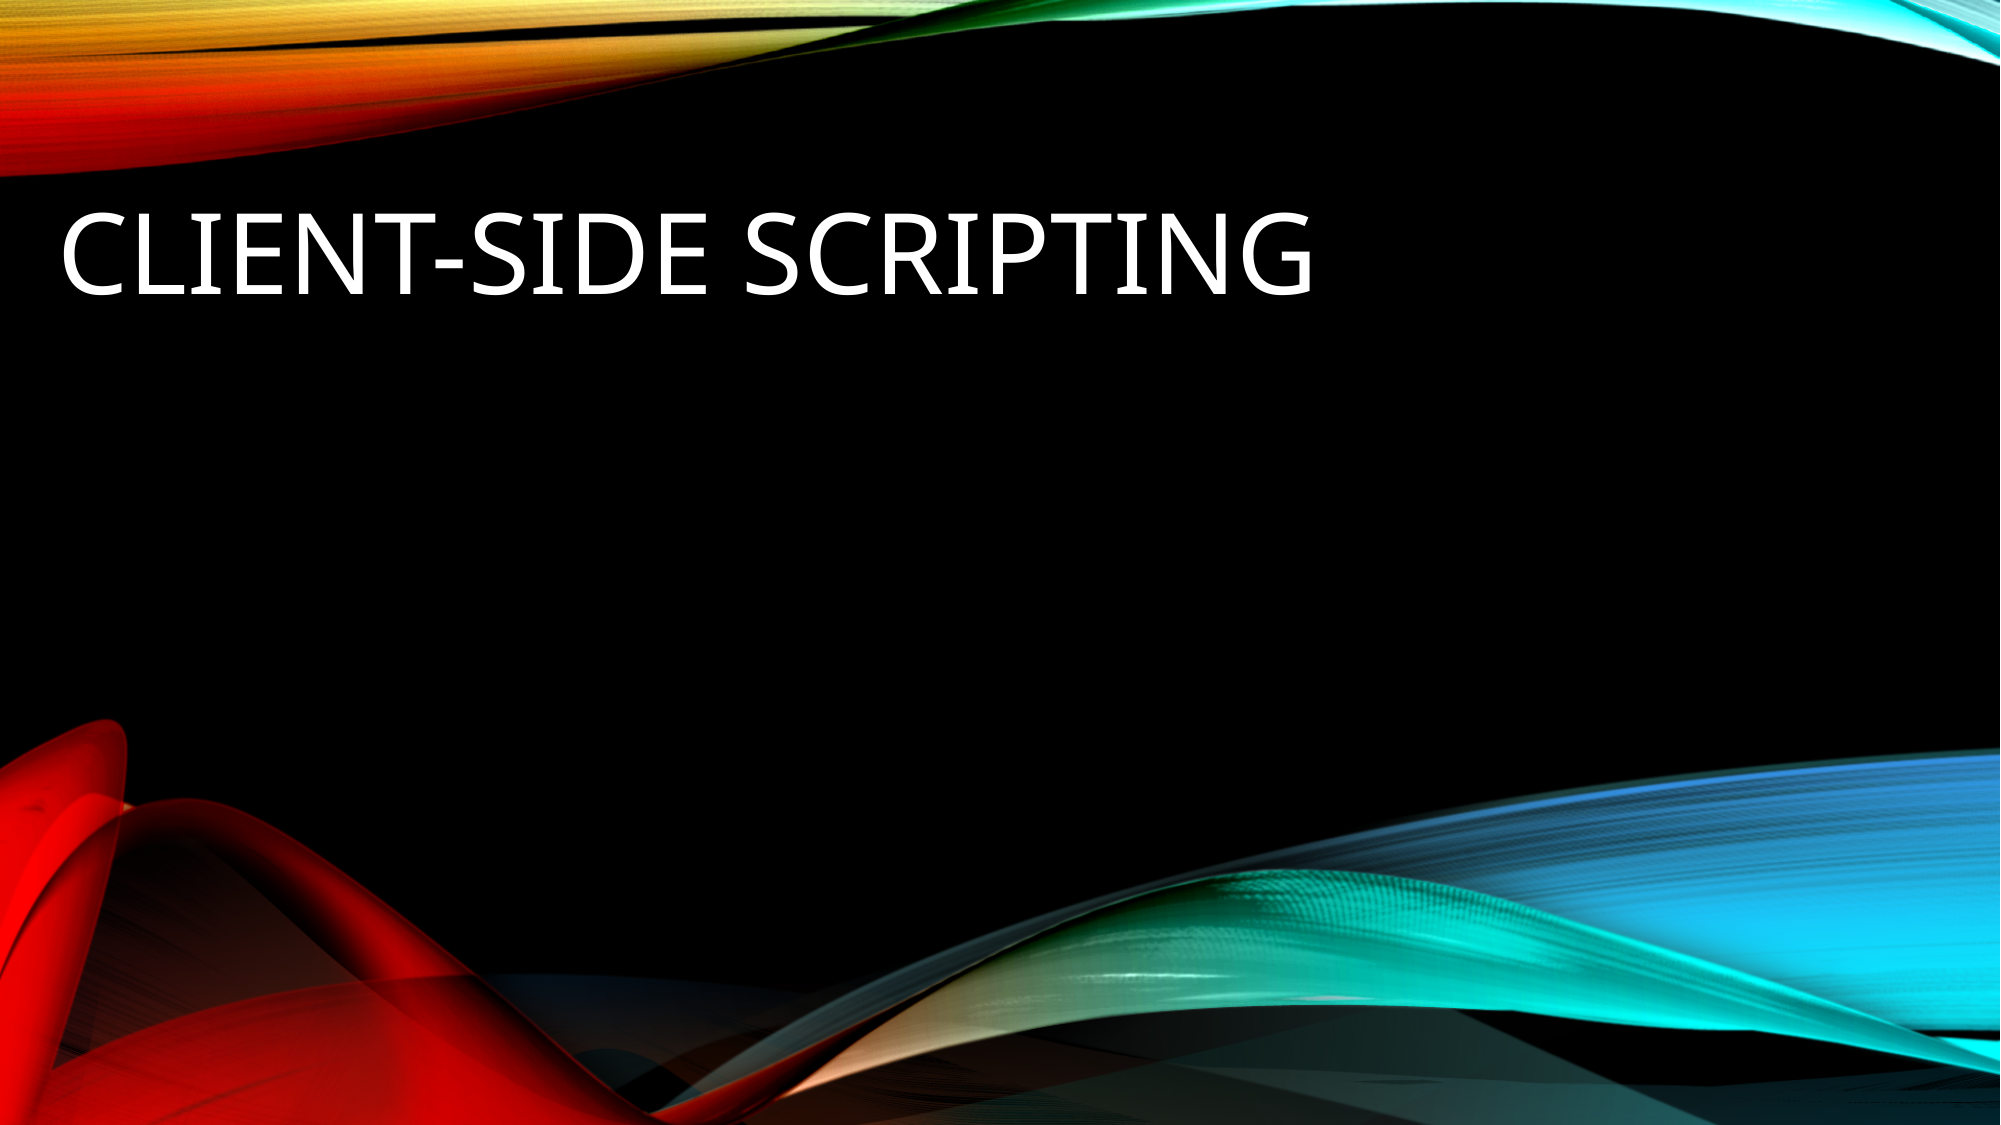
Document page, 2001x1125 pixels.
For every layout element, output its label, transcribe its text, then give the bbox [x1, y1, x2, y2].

title Client-side Scripting [43, 190, 1934, 490]
picture [0, 0, 2000, 178]
picture [0, 717, 2000, 1125]
